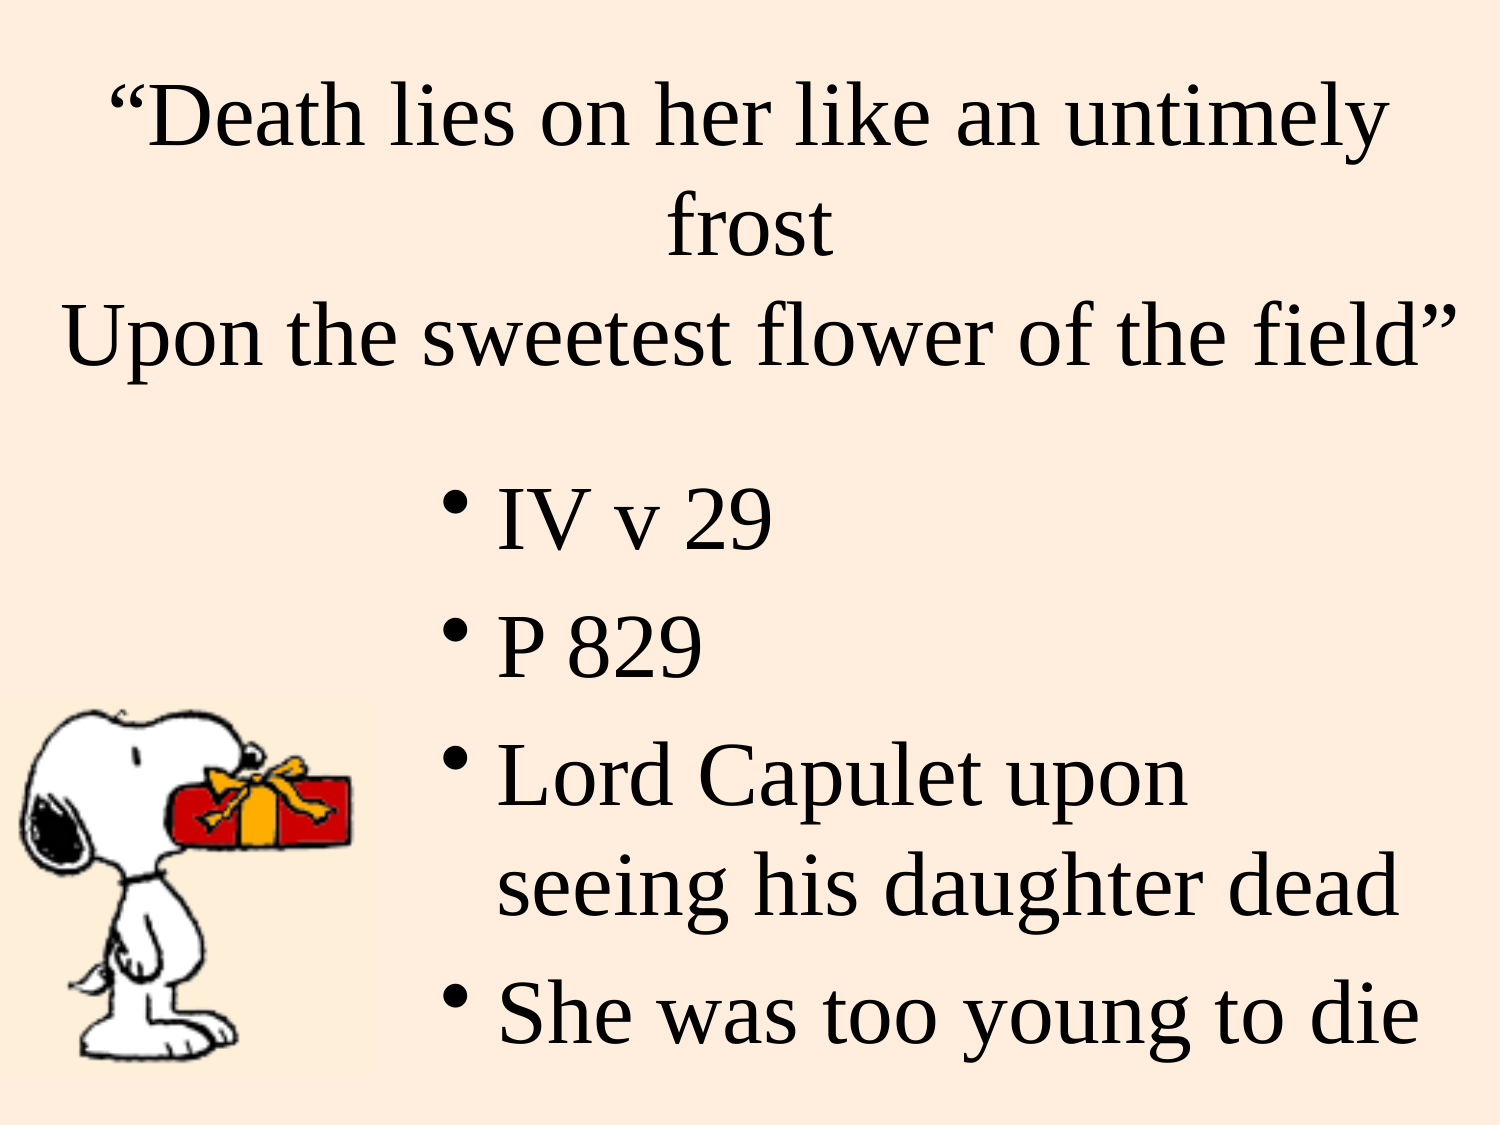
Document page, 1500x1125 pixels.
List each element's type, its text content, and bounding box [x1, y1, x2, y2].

picture [0, 699, 375, 1075]
list IV v 29 P 829 Lord Capulet upon seeing his daughter dead She was too young to die [425, 450, 1463, 1125]
title “Death lies on her like an untimely frost Upon the sweetest flower of the field” [0, 125, 1500, 313]
